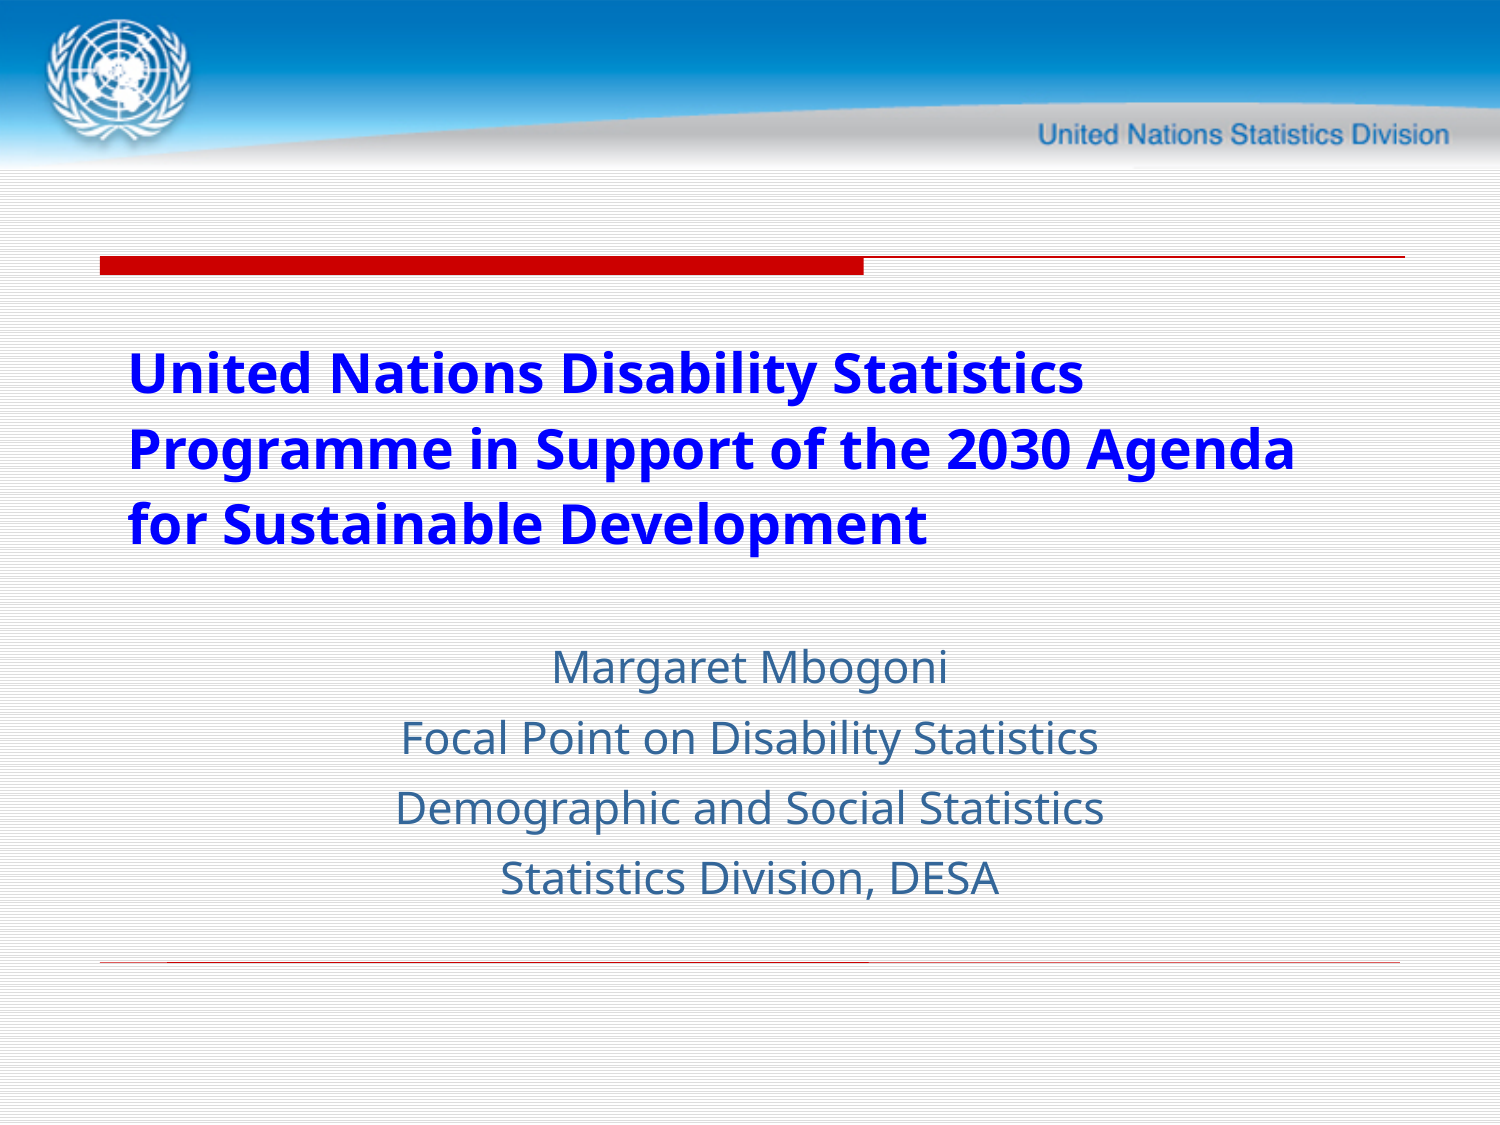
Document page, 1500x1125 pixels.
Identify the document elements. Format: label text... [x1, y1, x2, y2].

subtitle Margaret Mbogoni Focal Point on Disability Statistics Demographic and Social Statistics Statistics Division, DESA [225, 628, 1275, 916]
title United Nations Disability Statistics Programme in Support of the 2030 Agenda for Sustainable Development [112, 326, 1388, 569]
picture [0, 0, 1500, 169]
